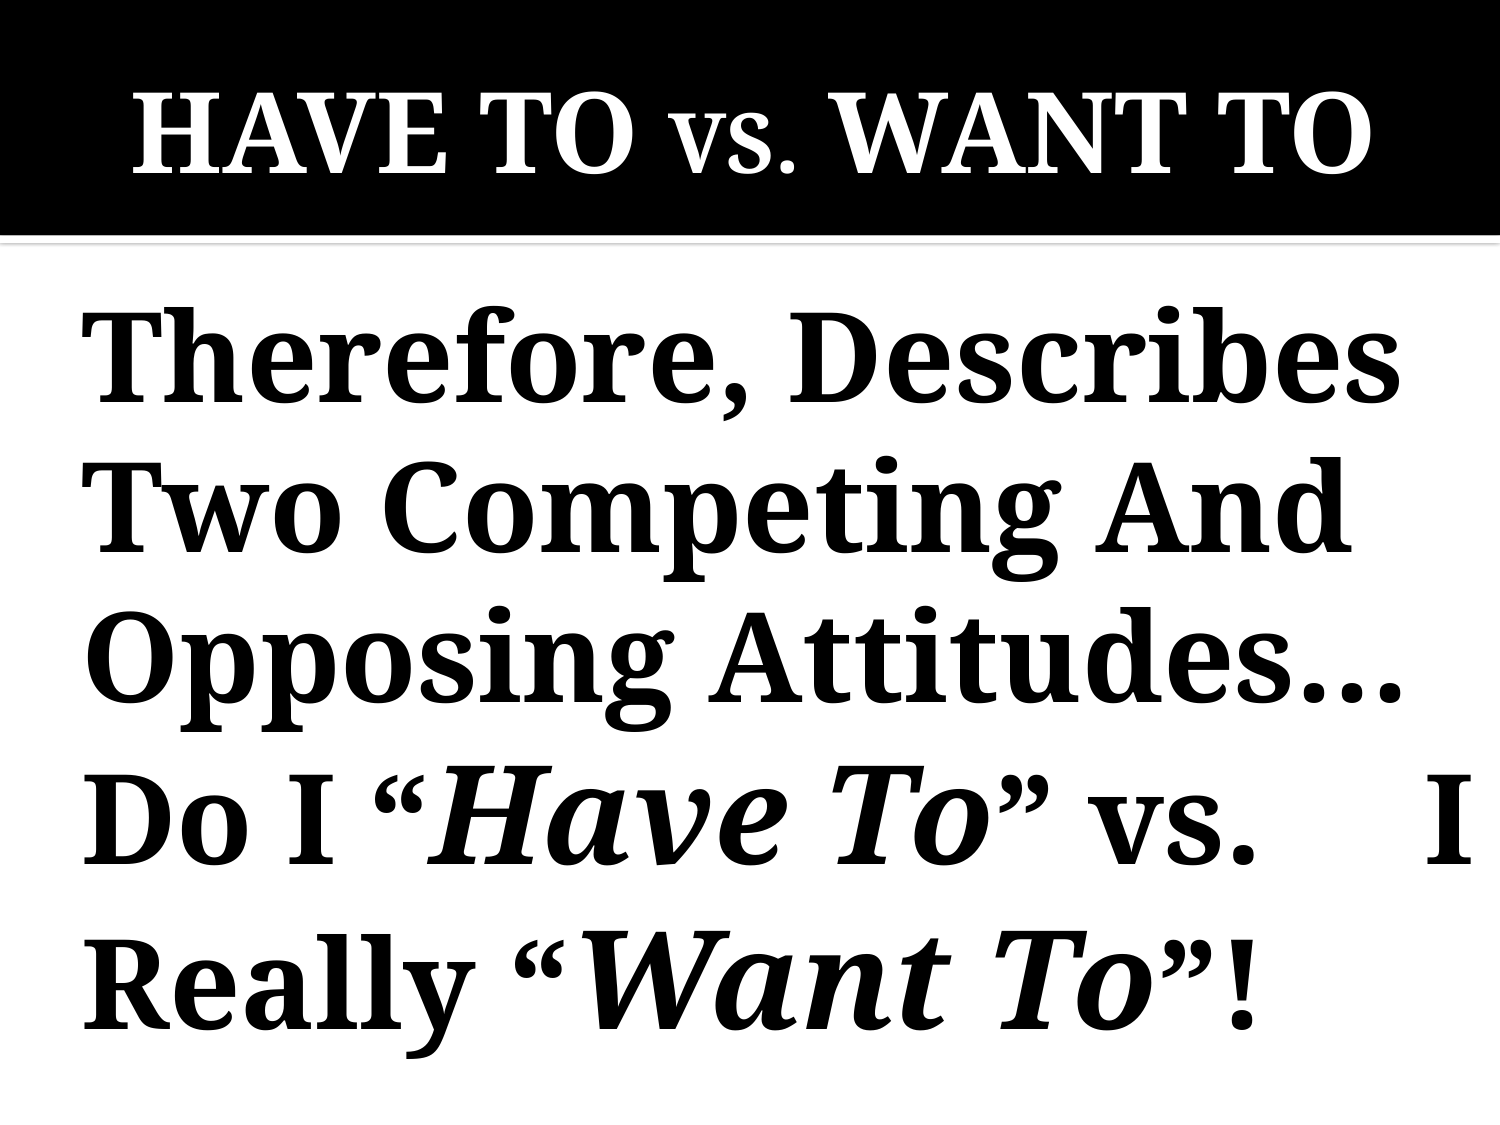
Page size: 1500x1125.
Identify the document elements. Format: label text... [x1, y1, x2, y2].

title HAVE TO VS. WANT TO [0, 25, 1500, 231]
list Therefore, Describes Two Competing And Opposing Attitudes… Do I “Have To” vs. I Really “Want To”! [0, 262, 1500, 1125]
